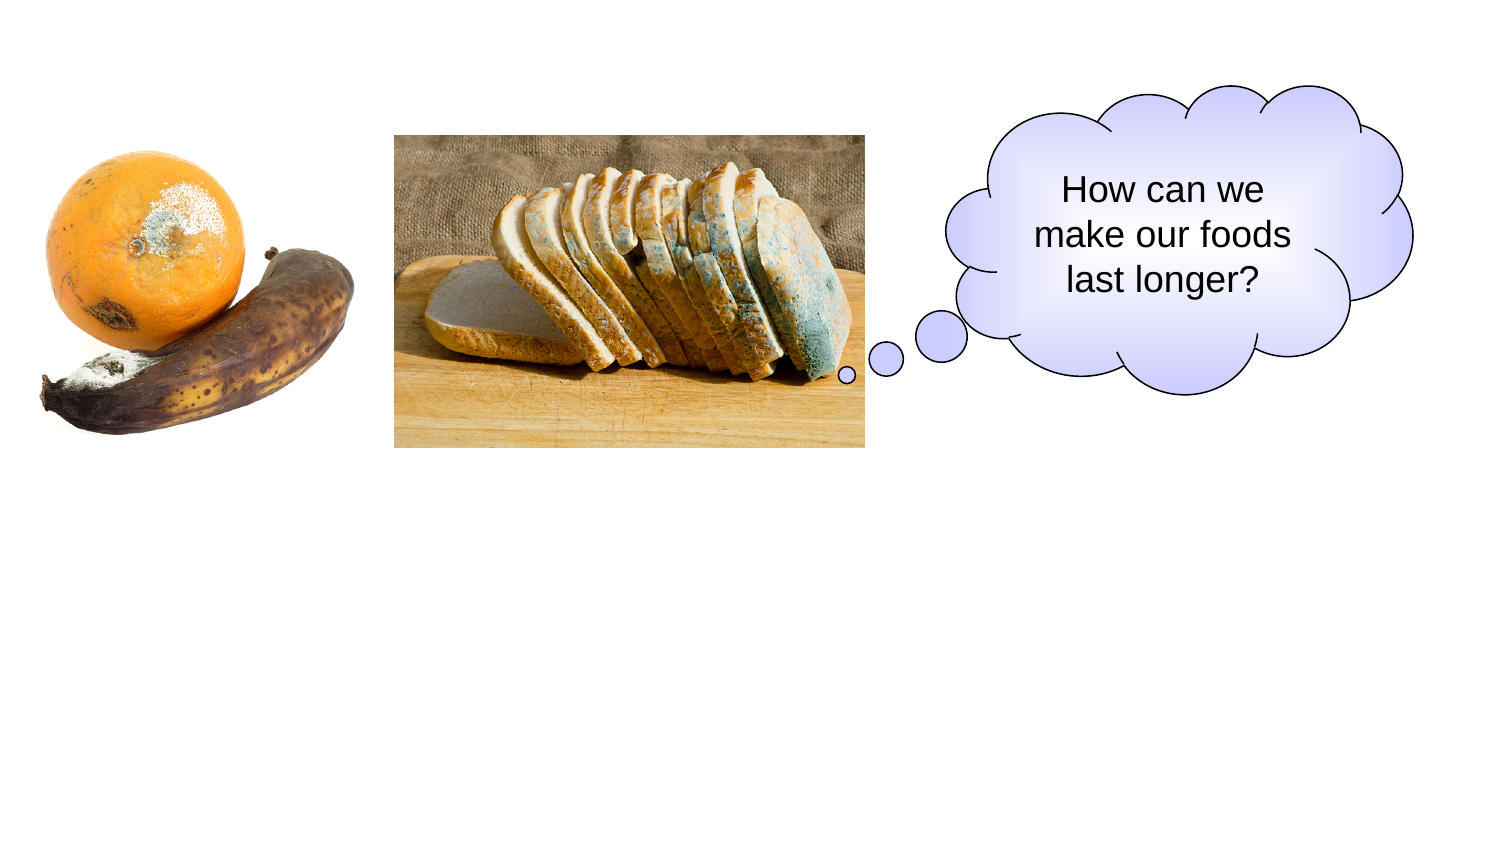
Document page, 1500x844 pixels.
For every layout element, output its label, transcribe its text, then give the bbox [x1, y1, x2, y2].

text_box How can we make our foods last longer? [915, 85, 1414, 395]
text_box How can we make our foods last longer? [869, 341, 904, 377]
picture [37, 135, 865, 448]
